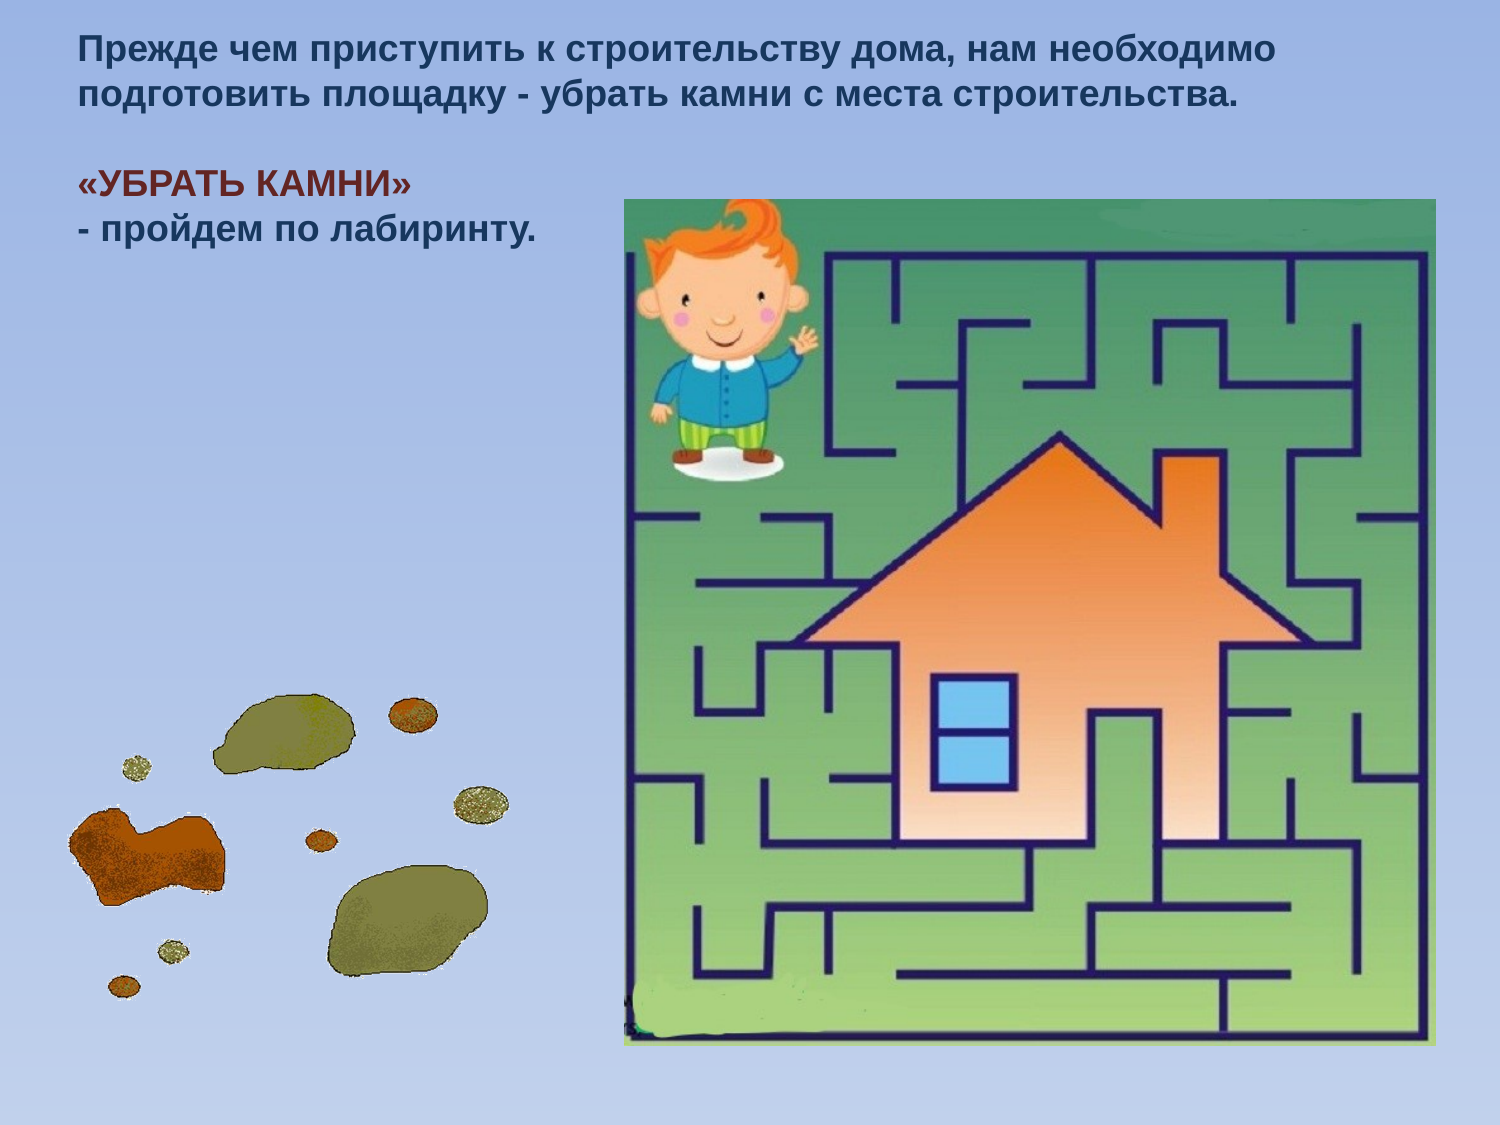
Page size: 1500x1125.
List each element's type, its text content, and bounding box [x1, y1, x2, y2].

picture [31, 199, 1436, 1046]
text_box Прежде чем приступить к строительству дома, нам необходимо подготовить площадку - убрать камни с места строительства. «УБРАТЬ КАМНИ» - пройдем по лабиринту. [62, 15, 1463, 256]
